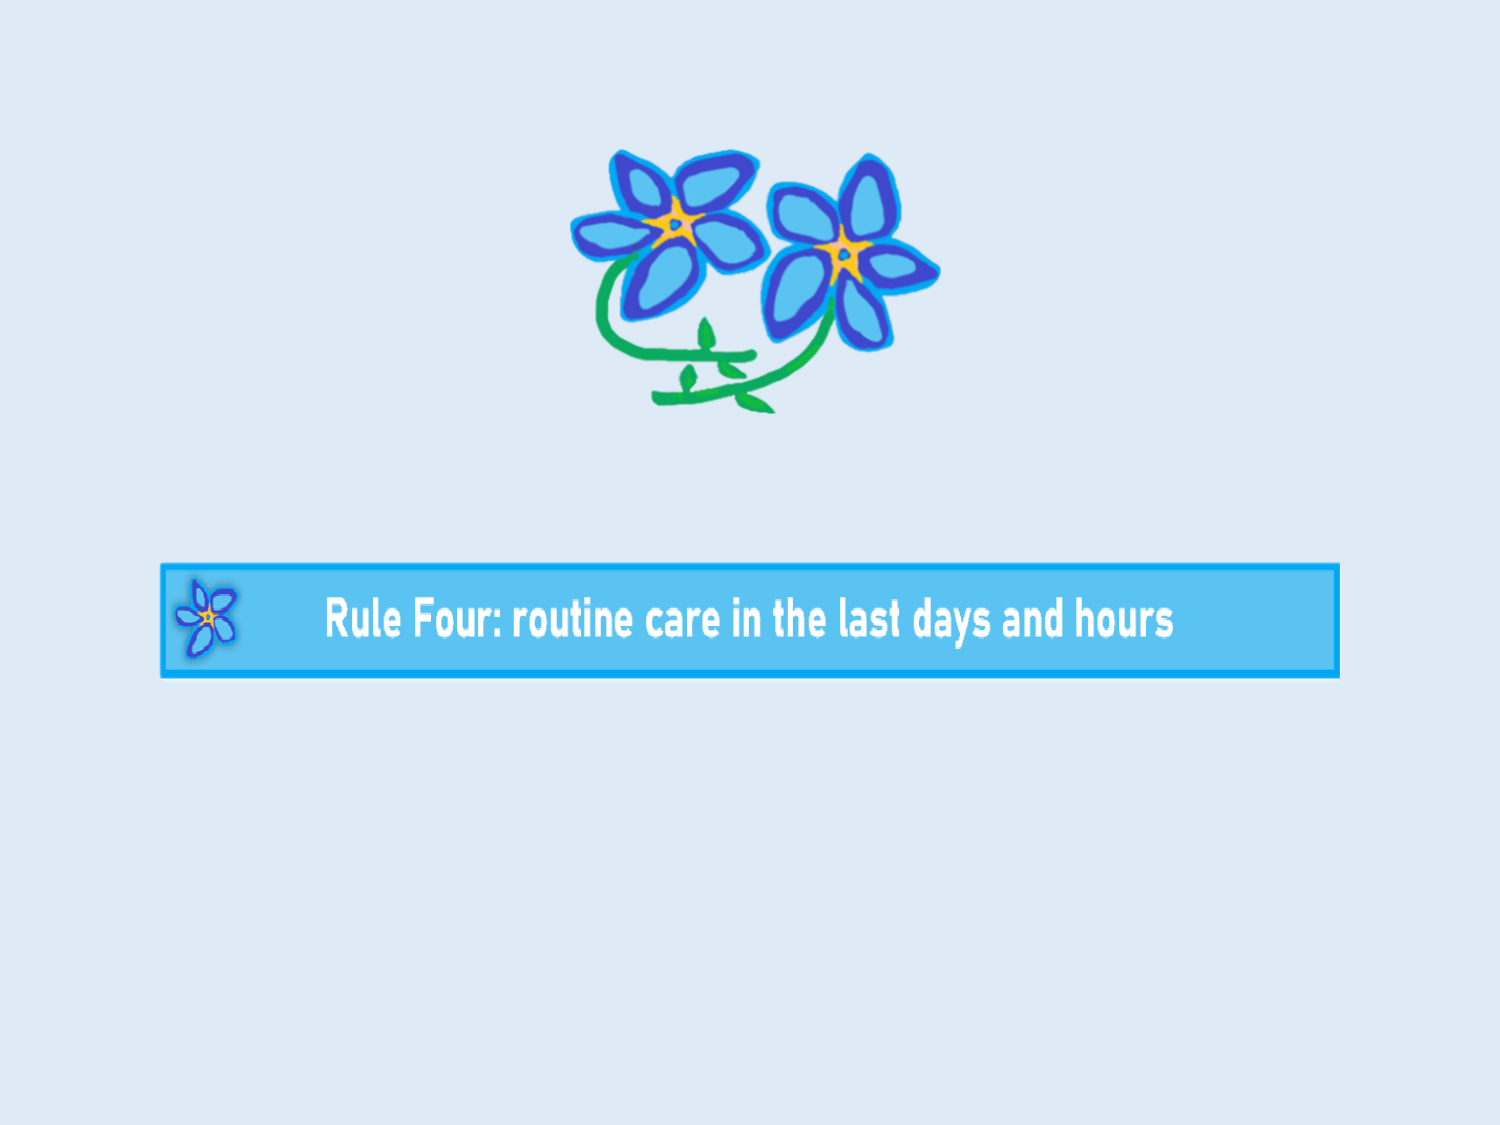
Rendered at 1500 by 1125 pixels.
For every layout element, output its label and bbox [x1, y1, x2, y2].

picture [569, 148, 942, 416]
picture [159, 562, 1341, 682]
